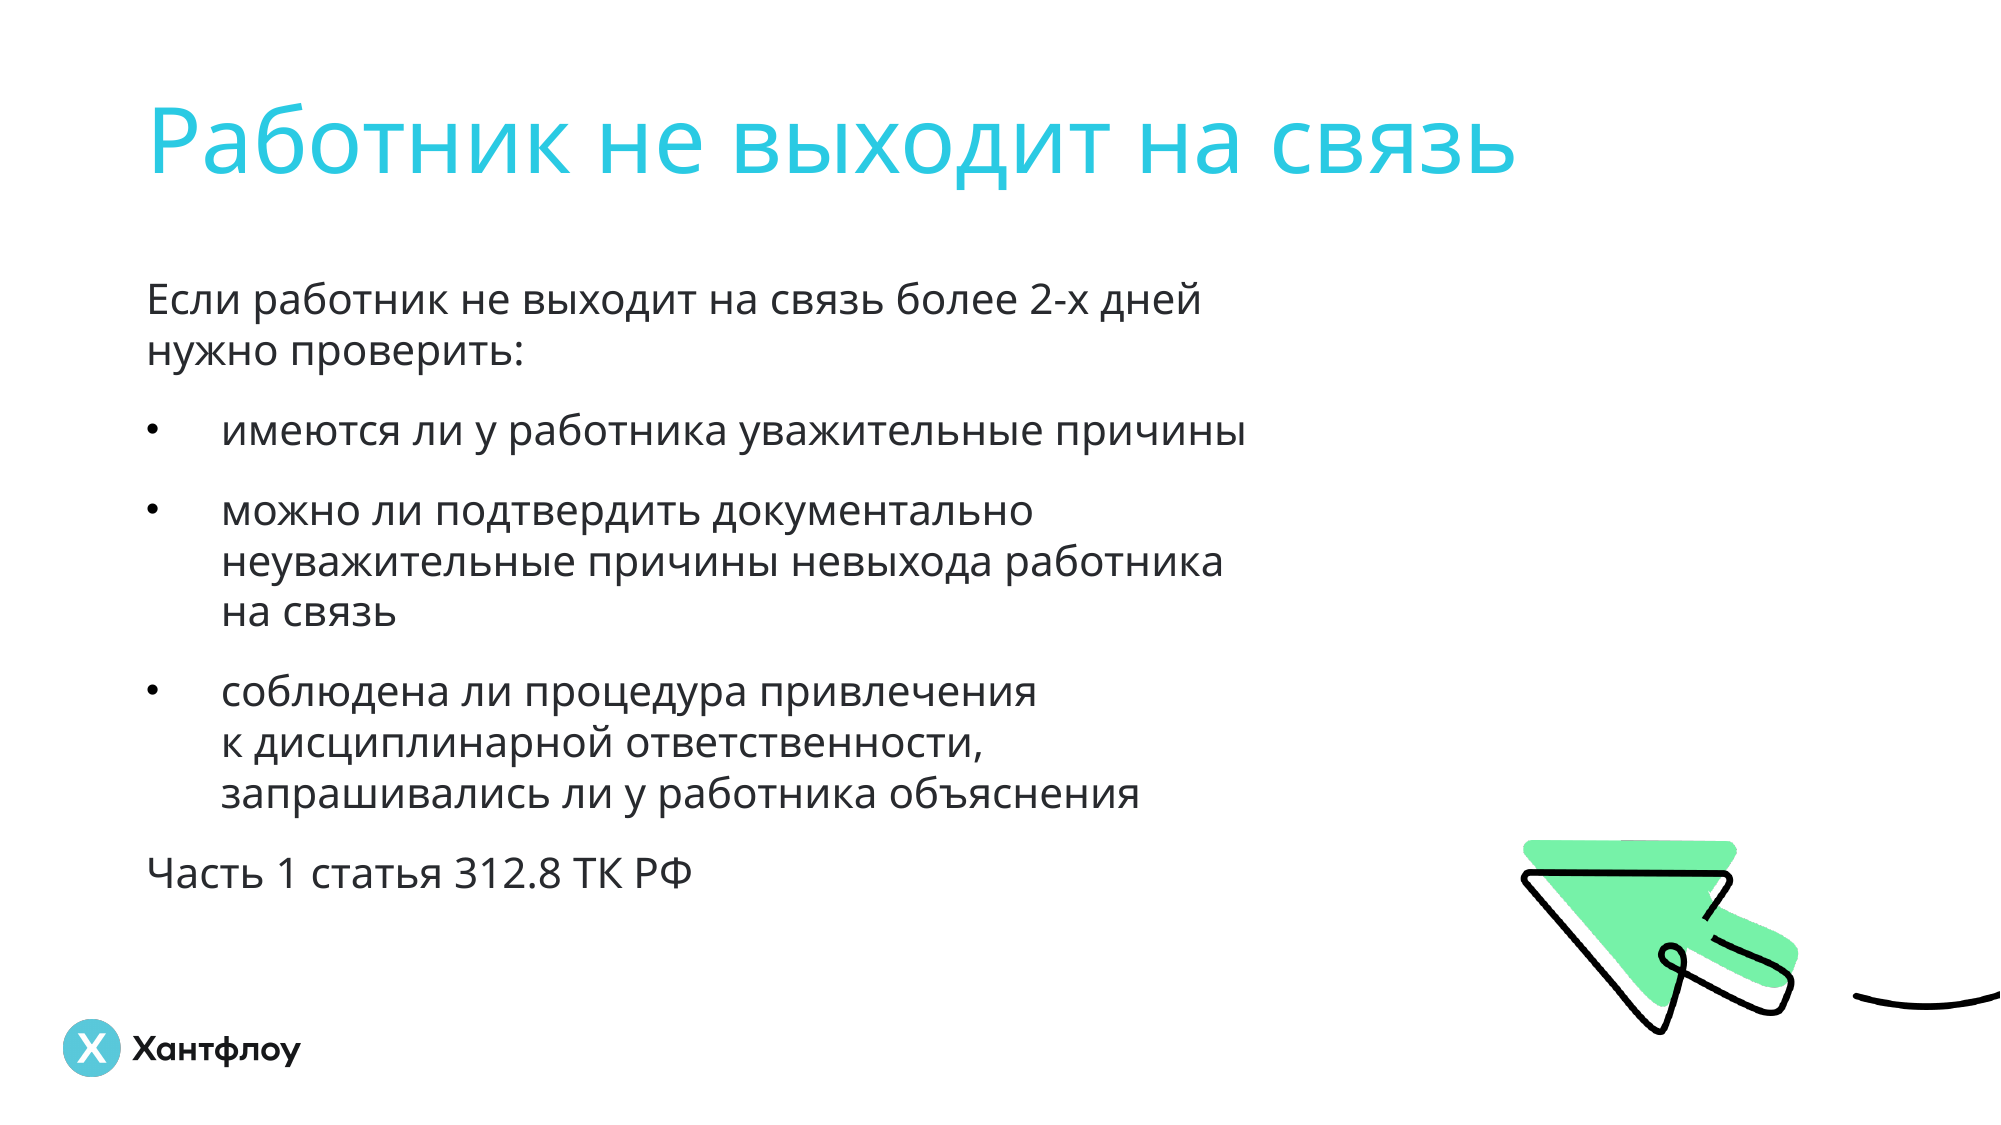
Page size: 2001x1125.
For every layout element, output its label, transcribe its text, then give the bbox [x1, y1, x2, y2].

picture [62, 1018, 301, 1077]
picture [1513, 763, 2000, 1077]
text_box Работник не выходит на связь [130, 91, 1850, 200]
list Если работник не выходит на связь более 2-х дней нужно проверить: имеются ли у работника уважительные причины можно ли подтвердить документально неуважительные причины невыхода работника на связь соблюдена ли процедура привлечения к дисциплинарной ответственности, запрашивались ли у работника объяснения Часть 1 статья 312.8 ТК РФ [130, 265, 1273, 926]
